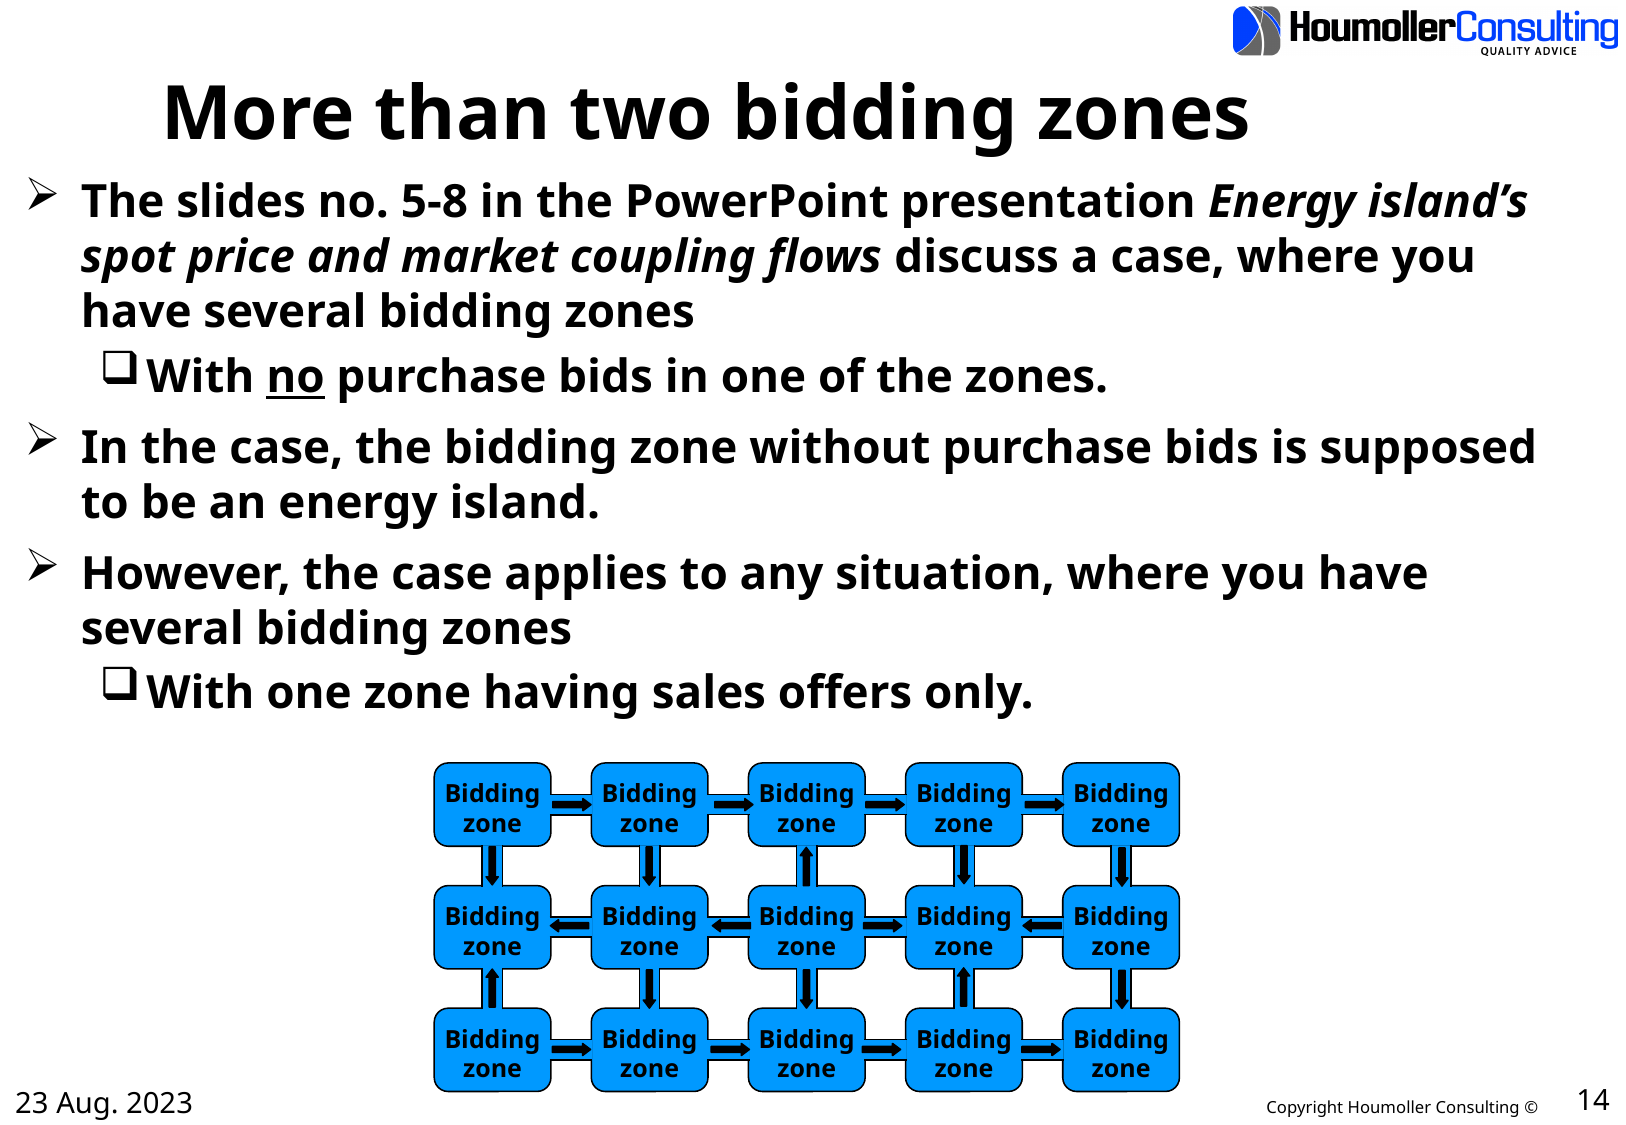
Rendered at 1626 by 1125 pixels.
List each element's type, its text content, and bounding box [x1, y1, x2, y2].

title More than two bidding zones [15, 15, 1398, 164]
list The slides no. 5-8 in the PowerPoint presentation Energy island’s spot price and market coupling flows discuss a case, where you have several bidding zones With no purchase bids in one of the zones. In the case, the bidding zone without purchase bids is supposed to be an energy island. However, the case applies to any situation, where you have several bidding zones With one zone having sales offers only. [9, 164, 1610, 840]
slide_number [0, 1063, 339, 1125]
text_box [423, 762, 1191, 1092]
picture [1233, 6, 1618, 56]
slide_number 14 [1286, 1063, 1625, 1125]
